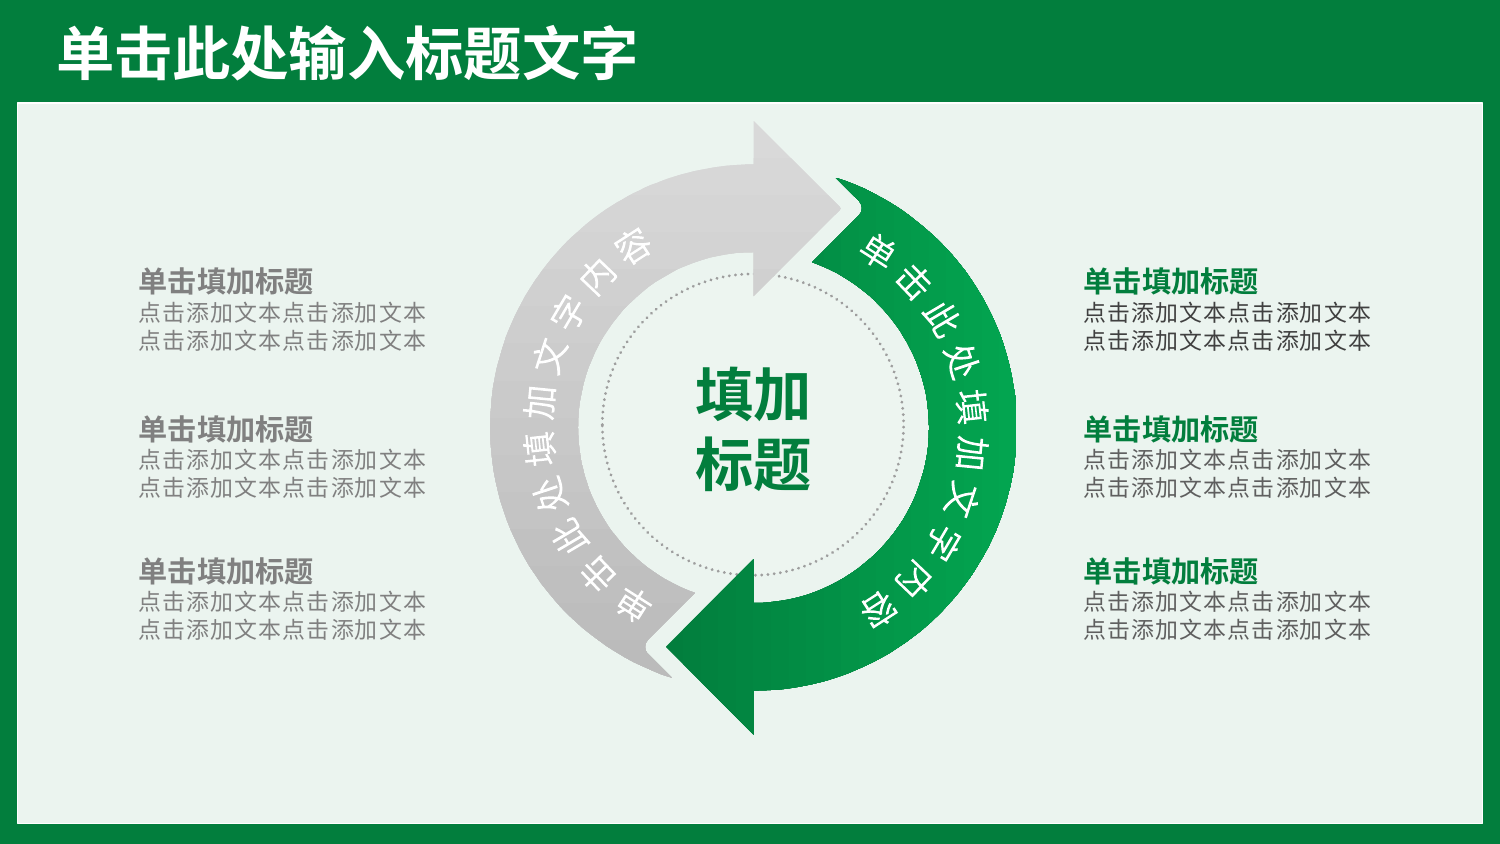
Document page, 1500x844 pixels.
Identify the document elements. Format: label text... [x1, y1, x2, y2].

text_box 单击填加标题 点击添加文本点击添加文本 点击添加文本点击添加文本 [123, 403, 440, 509]
text_box 单击填加标题 点击添加文本点击添加文本 点击添加文本点击添加文本 [1068, 545, 1400, 651]
text_box 单击填加标题 点击添加文本点击添加文本 点击添加文本点击添加文本 [1068, 256, 1400, 362]
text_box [446, 164, 1061, 692]
text_box 单击填加标题 点击添加文本点击添加文本 点击添加文本点击添加文本 [123, 545, 440, 651]
text_box 单击填加标题 点击添加文本点击添加文本 点击添加文本点击添加文本 [1068, 403, 1400, 509]
text_box 单击填加标题 点击添加文本点击添加文本 点击添加文本点击添加文本 [123, 256, 440, 362]
